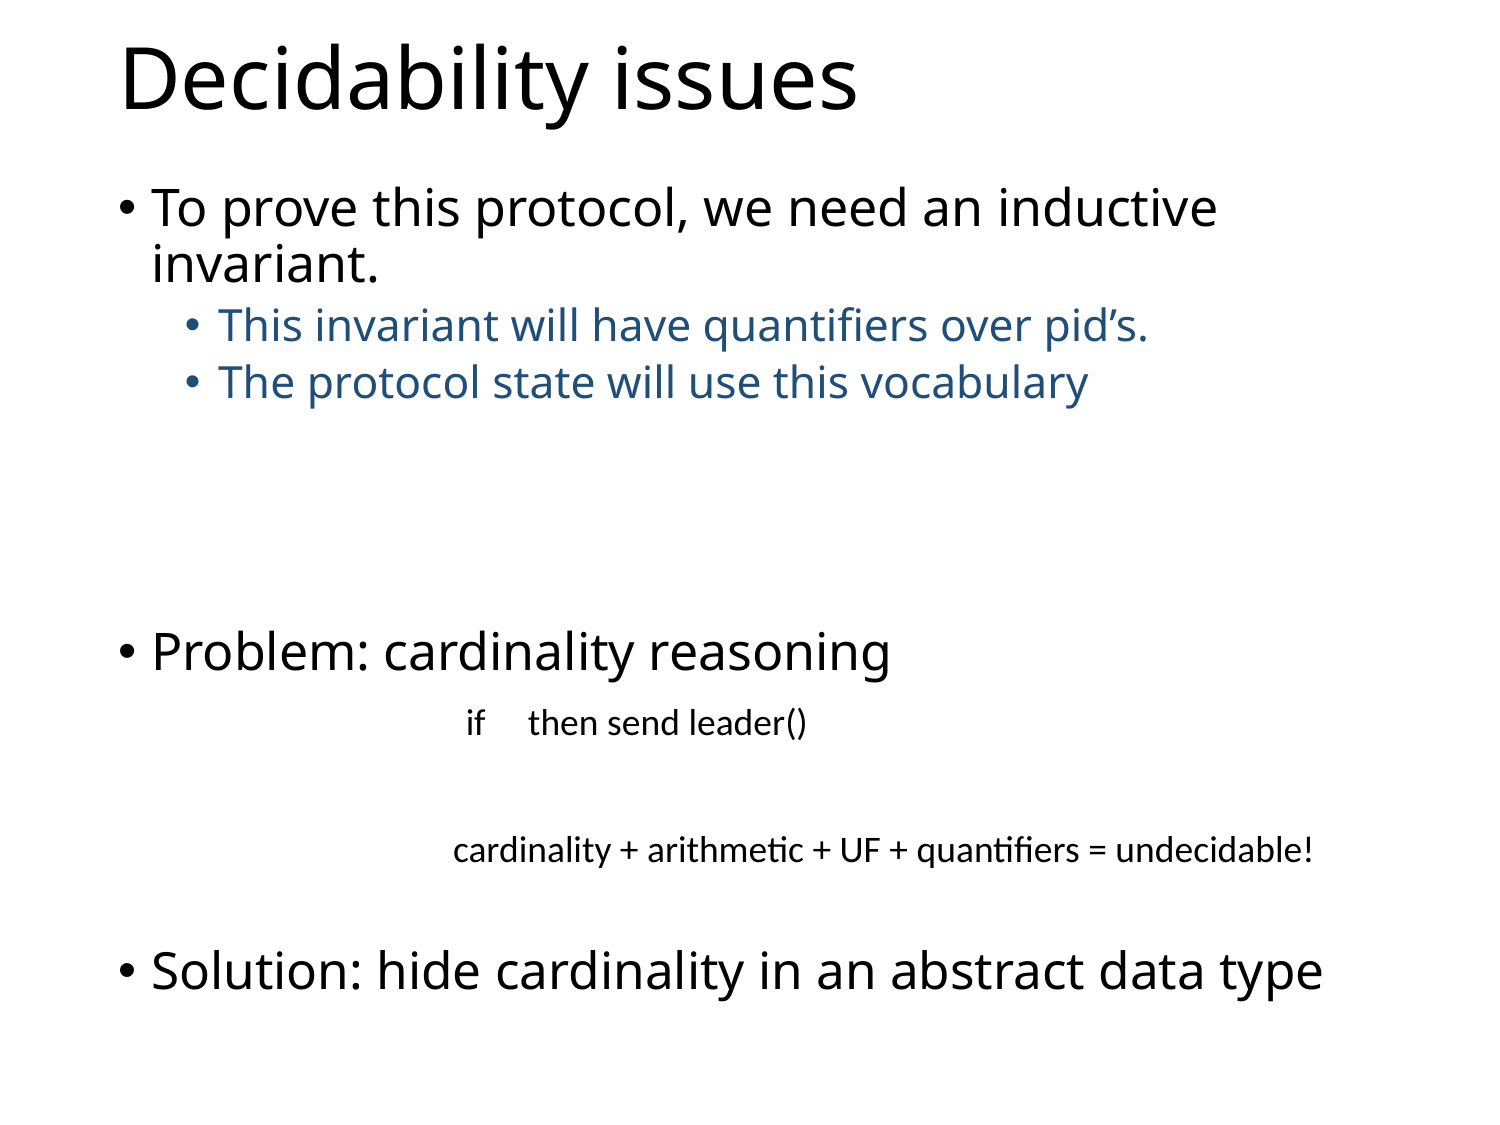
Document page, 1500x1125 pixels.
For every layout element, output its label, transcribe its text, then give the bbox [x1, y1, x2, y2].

text_box cardinality + arithmetic + UF + quantifiers = undecidable! [438, 817, 1331, 878]
text_box Solution: hide cardinality in an abstract data type [103, 937, 1397, 1021]
title Decidability issues [103, 27, 1397, 136]
